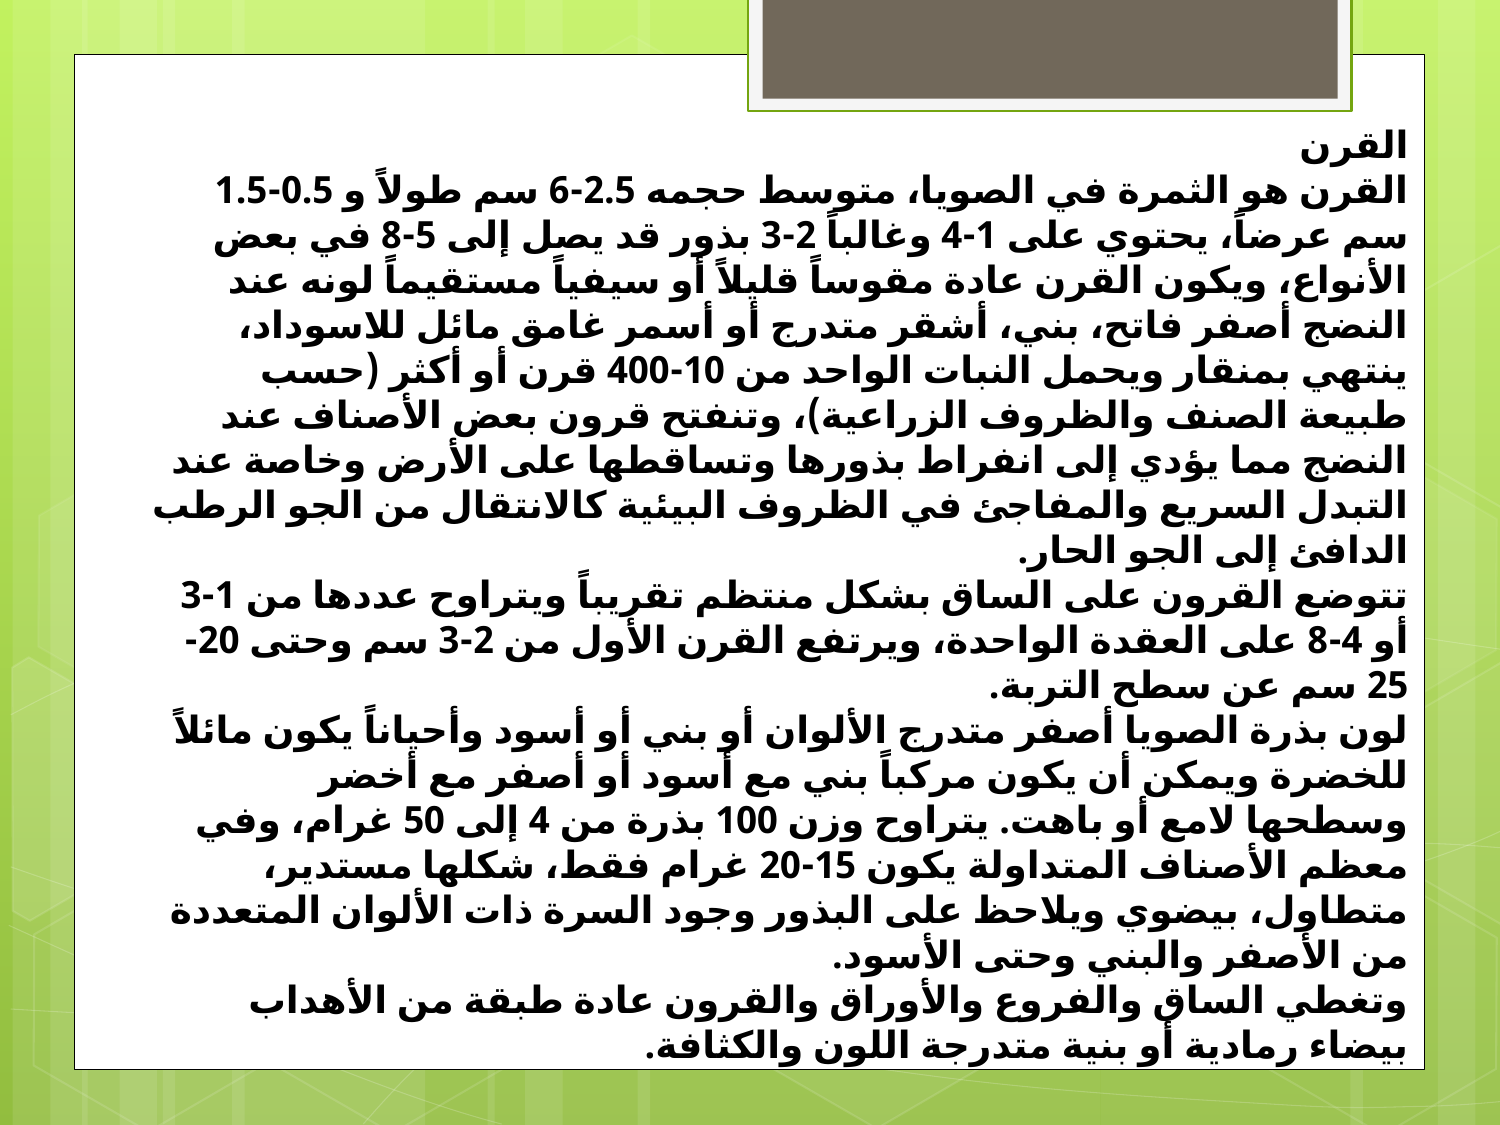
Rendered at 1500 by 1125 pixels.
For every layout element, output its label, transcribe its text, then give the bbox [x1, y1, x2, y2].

text_box القرن القرن هو الثمرة في الصويا، متوسط حجمه 2.5-6 سم طولاً و 0.5-1.5 سم عرضاً، يحتوي على 1-4 وغالباً 2-3 بذور قد يصل إلى 5-8 في بعض الأنواع، ويكون القرن عادة مقوساً قليلاً أو سيفياً مستقيماً لونه عند النضج أصفر فاتح، بني، أشقر متدرج أو أسمر غامق مائل للاسوداد، ينتهي بمنقار ويحمل النبات الواحد من 10-400 قرن أو أكثر (حسب طبيعة الصنف والظروف الزراعية)، وتنفتح قرون بعض الأصناف عند النضج مما يؤدي إلى انفراط بذورها وتساقطها على الأرض وخاصة عند التبدل السريع والمفاجئ في الظروف البيئية كالانتقال من الجو الرطب الدافئ إلى الجو الحار. تتوضع القرون على الساق بشكل منتظم تقريباً ويتراوح عددها من 1-3 أو 4-8 على العقدة الواحدة، ويرتفع القرن الأول من 2-3 سم وحتى 20-25 سم عن سطح التربة. لون بذرة الصويا أصفر متدرج الألوان أو بني أو أسود وأحياناً يكون مائلاً للخضرة ويمكن أن يكون مركباً بني مع أسود أو أصفر مع أخضر وسطحها لامع أو باهت. يتراوح وزن 100 بذرة من 4 إلى 50 غرام، وفي معظم الأصناف المتداولة يكون 15-20 غرام فقط، شكلها مستدير، متطاول، بيضوي ويلاحظ على البذور وجود السرة ذات الألوان المتعددة من الأصفر والبني وحتى الأسود. وتغطي الساق والفروع والأوراق والقرون عادة طبقة من الأهداب بيضاء رمادية أو بنية متدرجة اللون والكثافة. [135, 113, 1424, 1119]
